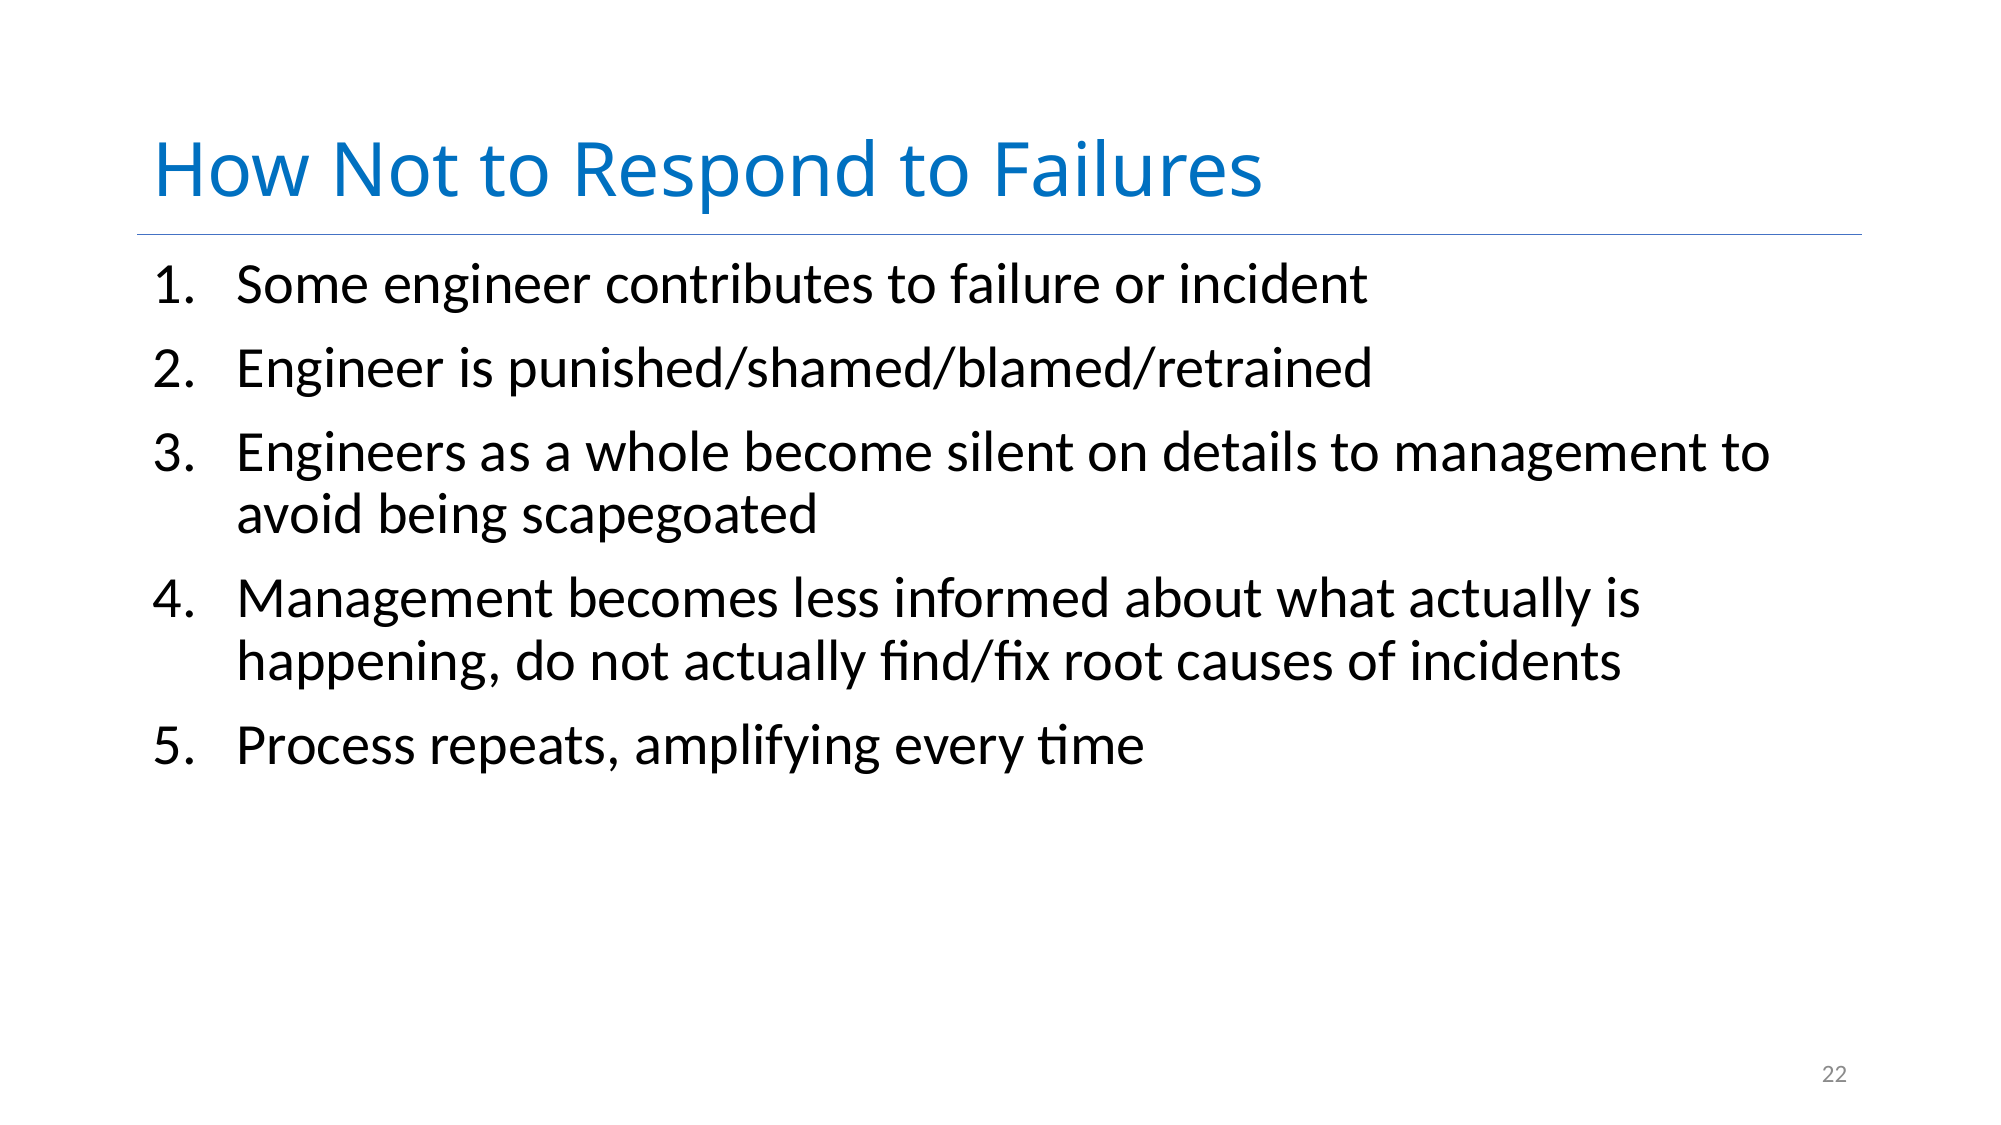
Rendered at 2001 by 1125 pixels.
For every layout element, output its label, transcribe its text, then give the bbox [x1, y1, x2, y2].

list Some engineer contributes to failure or incident Engineer is punished/shamed/blamed/retrained Engineers as a whole become silent on details to management to avoid being scapegoated Management becomes less informed about what actually is happening, do not actually find/fix root causes of incidents Process repeats, amplifying every time [137, 246, 1863, 960]
slide_number 22 [1412, 1042, 1863, 1103]
title How Not to Respond to Failures [137, 3, 1863, 221]
